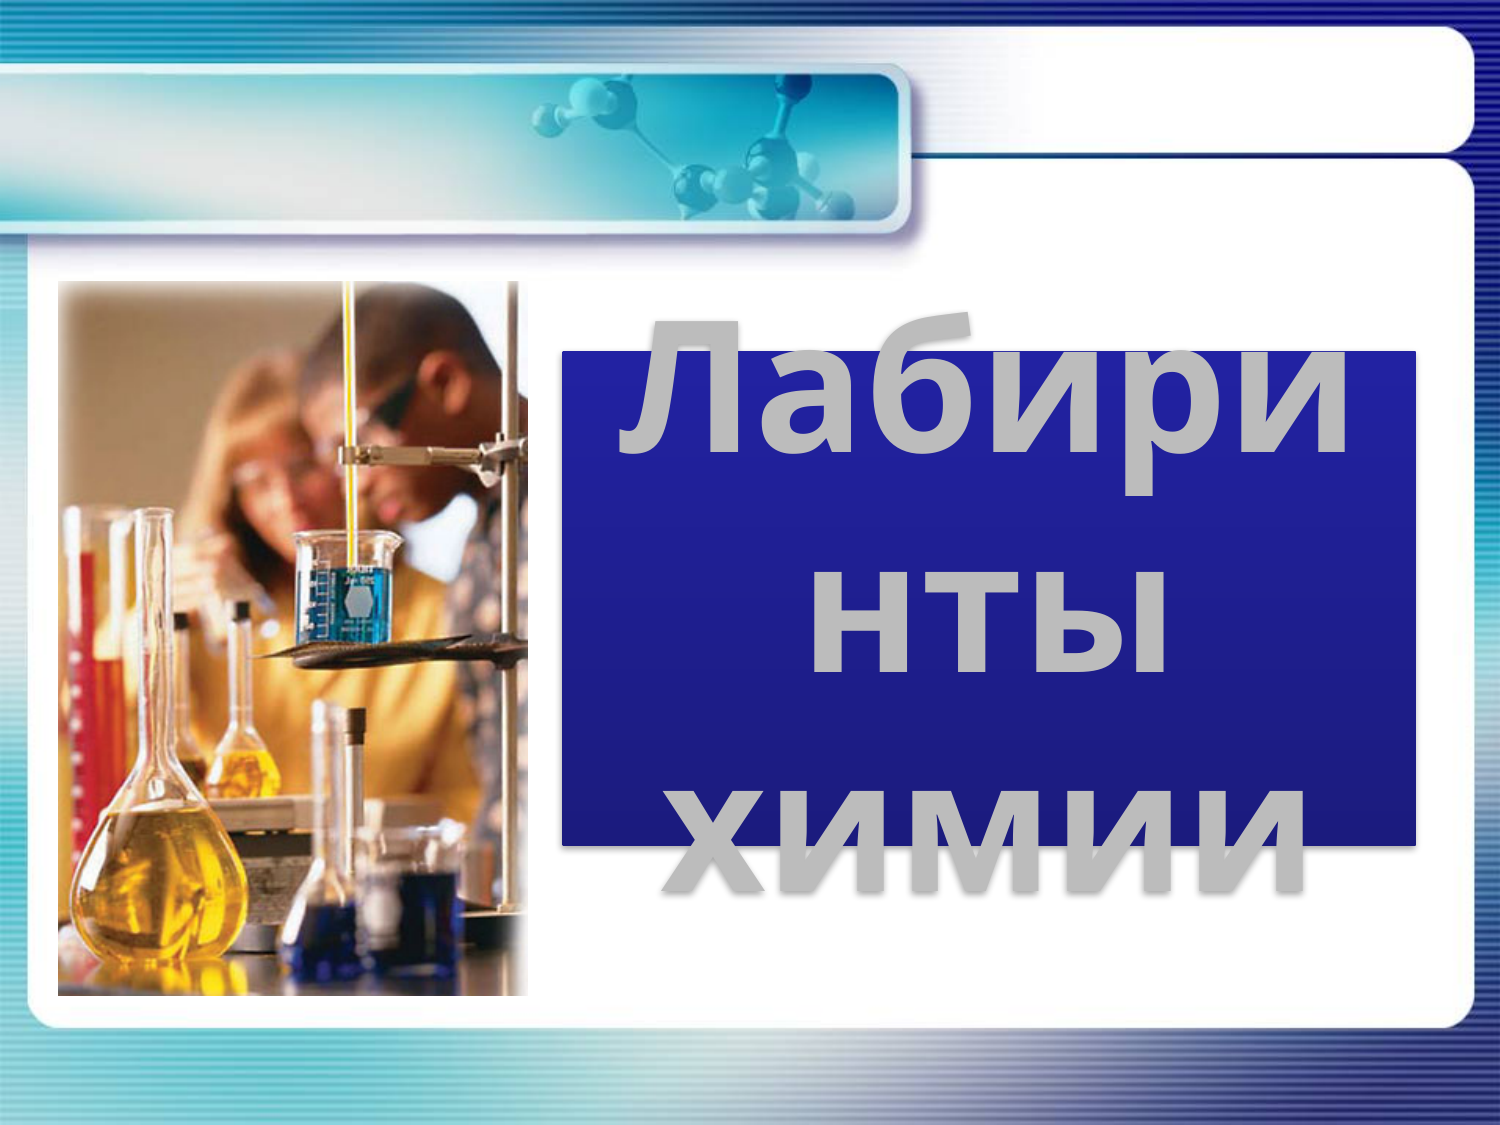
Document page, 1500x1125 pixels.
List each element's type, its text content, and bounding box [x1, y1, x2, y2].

picture [0, 0, 1500, 1125]
title Лабиринты химии [562, 351, 1416, 847]
